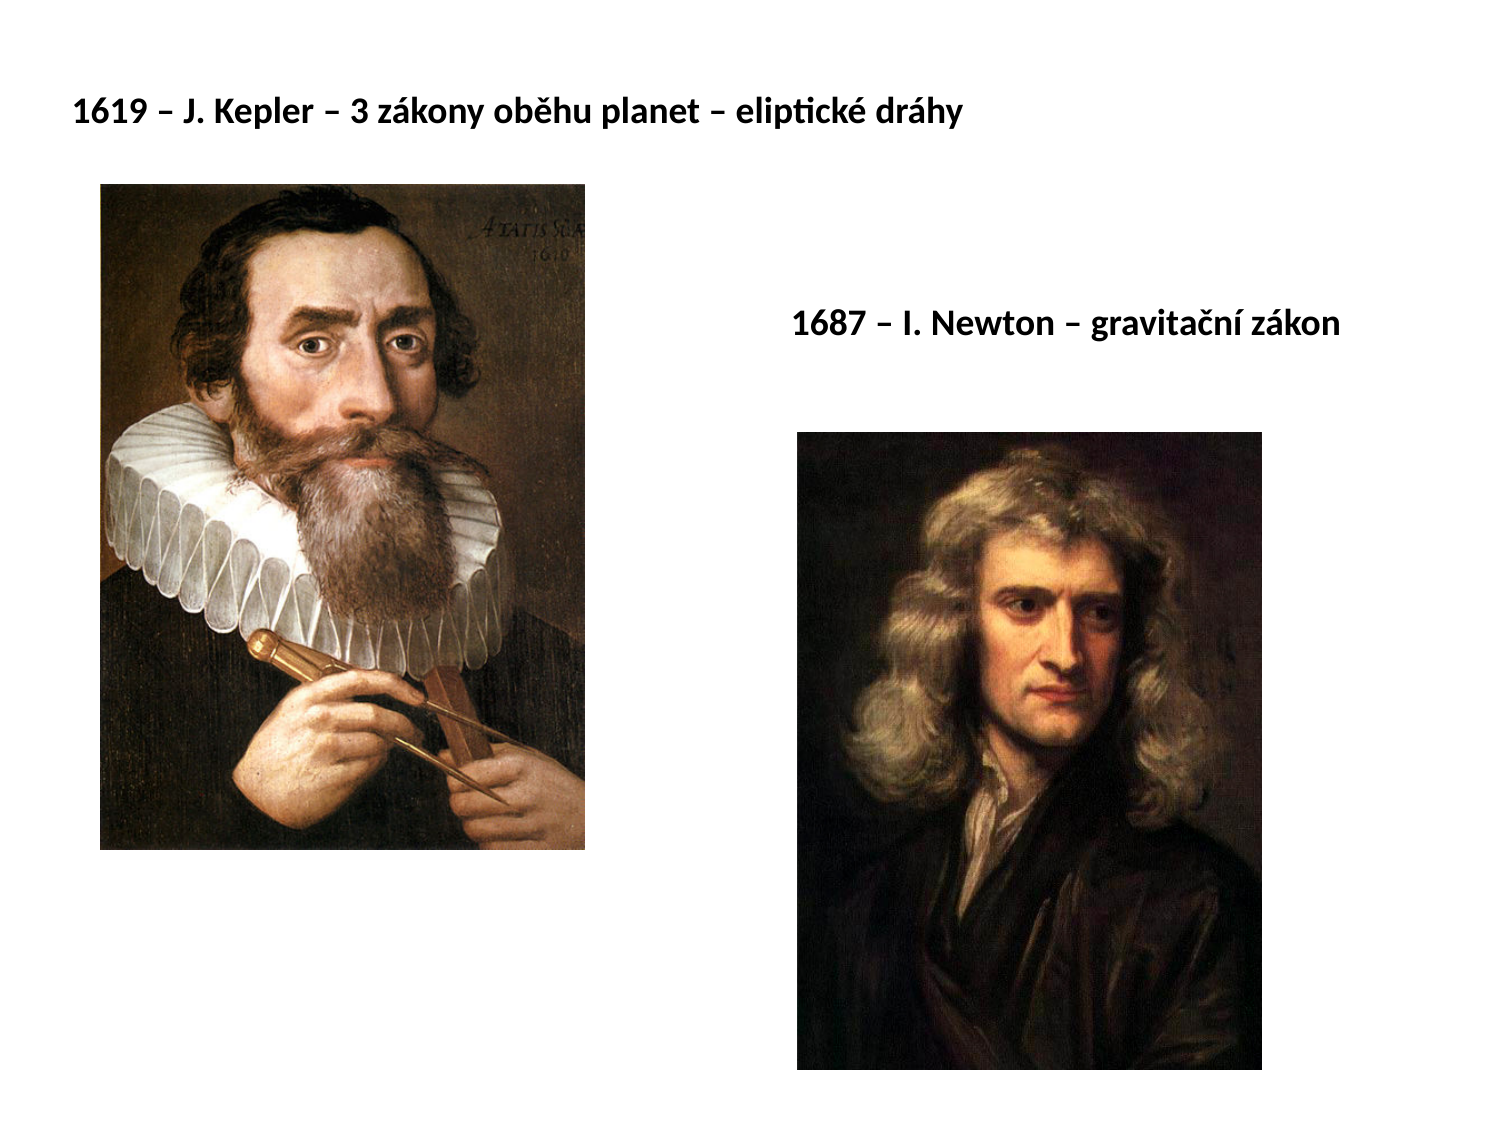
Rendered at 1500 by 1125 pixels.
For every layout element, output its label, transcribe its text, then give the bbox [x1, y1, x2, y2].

picture [796, 432, 1262, 1070]
text_box 1687 – I. Newton – gravitační zákon [776, 290, 1357, 396]
text_box 1619 – J. Kepler – 3 zákony oběhu planet – eliptické dráhy [56, 78, 980, 183]
picture [100, 184, 585, 850]
